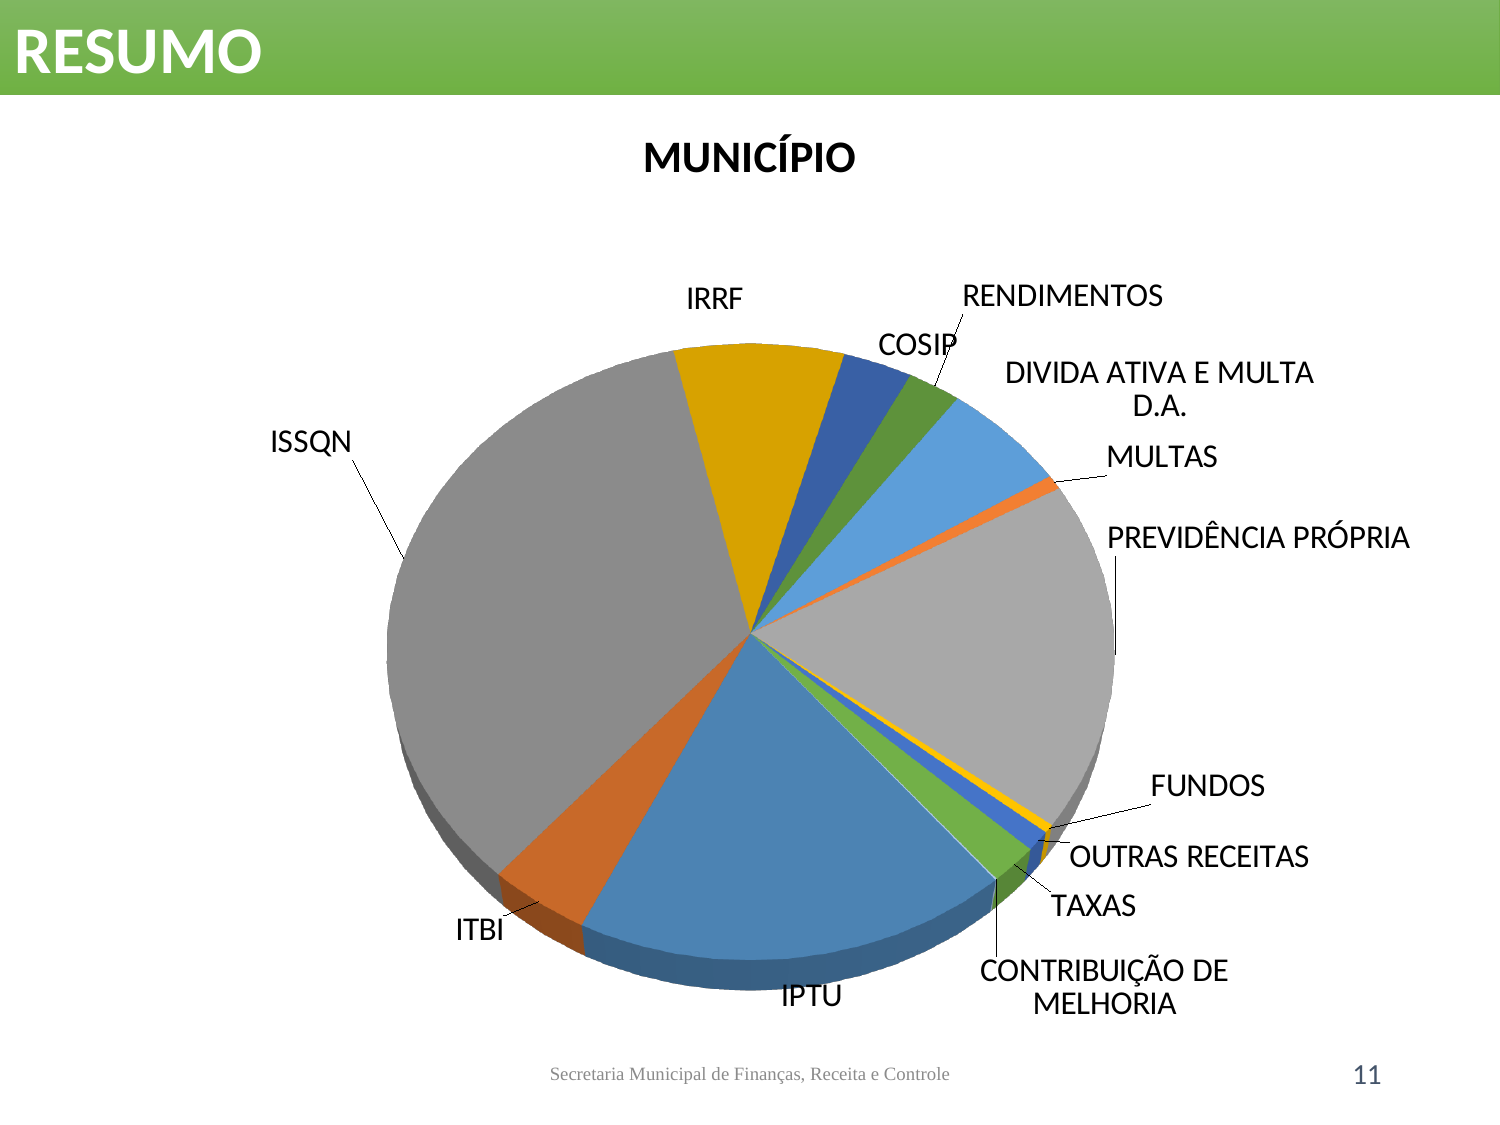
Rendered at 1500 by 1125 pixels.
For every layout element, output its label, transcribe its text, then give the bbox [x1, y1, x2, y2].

chart [0, 95, 1500, 1125]
text_box RESUMO [0, 0, 1500, 95]
